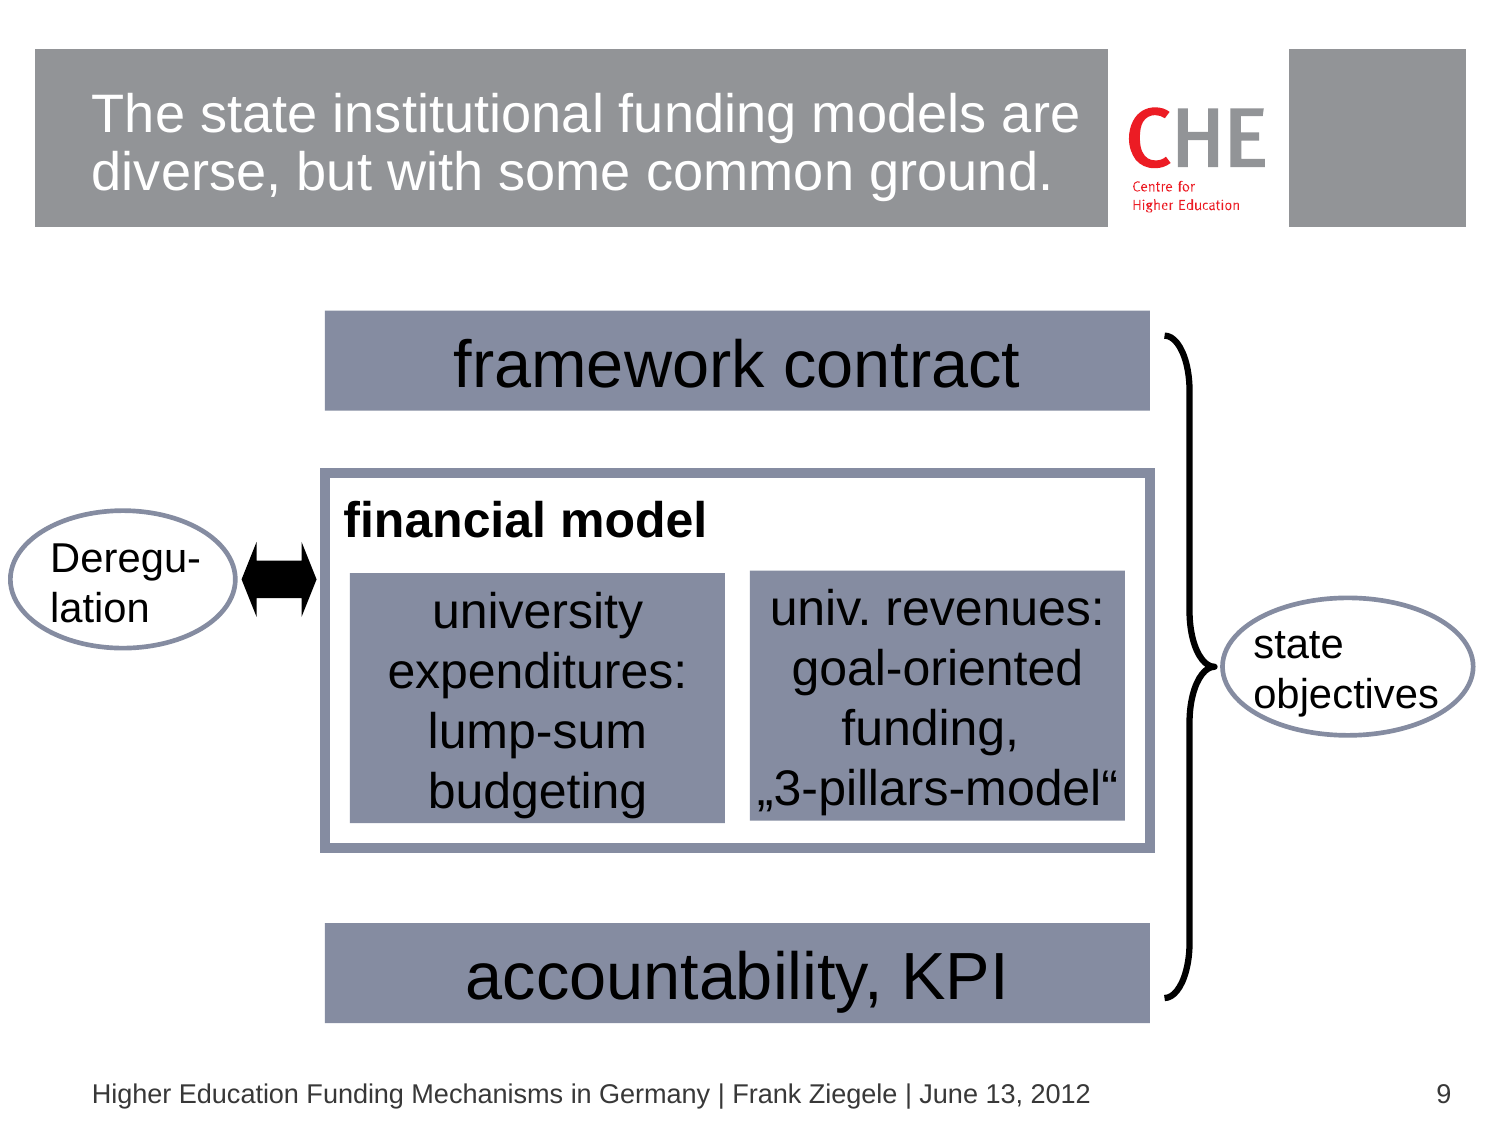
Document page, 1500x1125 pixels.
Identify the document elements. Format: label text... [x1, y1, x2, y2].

text_box univ. revenues: goal-oriented funding, „3-pillars-model“ [749, 570, 1125, 821]
text_box [241, 541, 317, 617]
text_box [1164, 335, 1215, 999]
title The state institutional funding models are diverse, but with some common ground. [76, 54, 1105, 232]
slide_number 9 [1316, 1062, 1467, 1122]
text_box accountability, KPI [324, 923, 1150, 1024]
text_box framework contract [324, 310, 1150, 411]
text_box university expenditures: lump-sum budgeting [349, 573, 725, 824]
footer Higher Education Funding Mechanisms in Germany | Frank Ziegele | June 13, 2012 [76, 1062, 1247, 1122]
text_box financial model [328, 479, 723, 555]
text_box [1222, 597, 1474, 736]
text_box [10, 510, 236, 649]
text_box [324, 473, 1150, 849]
